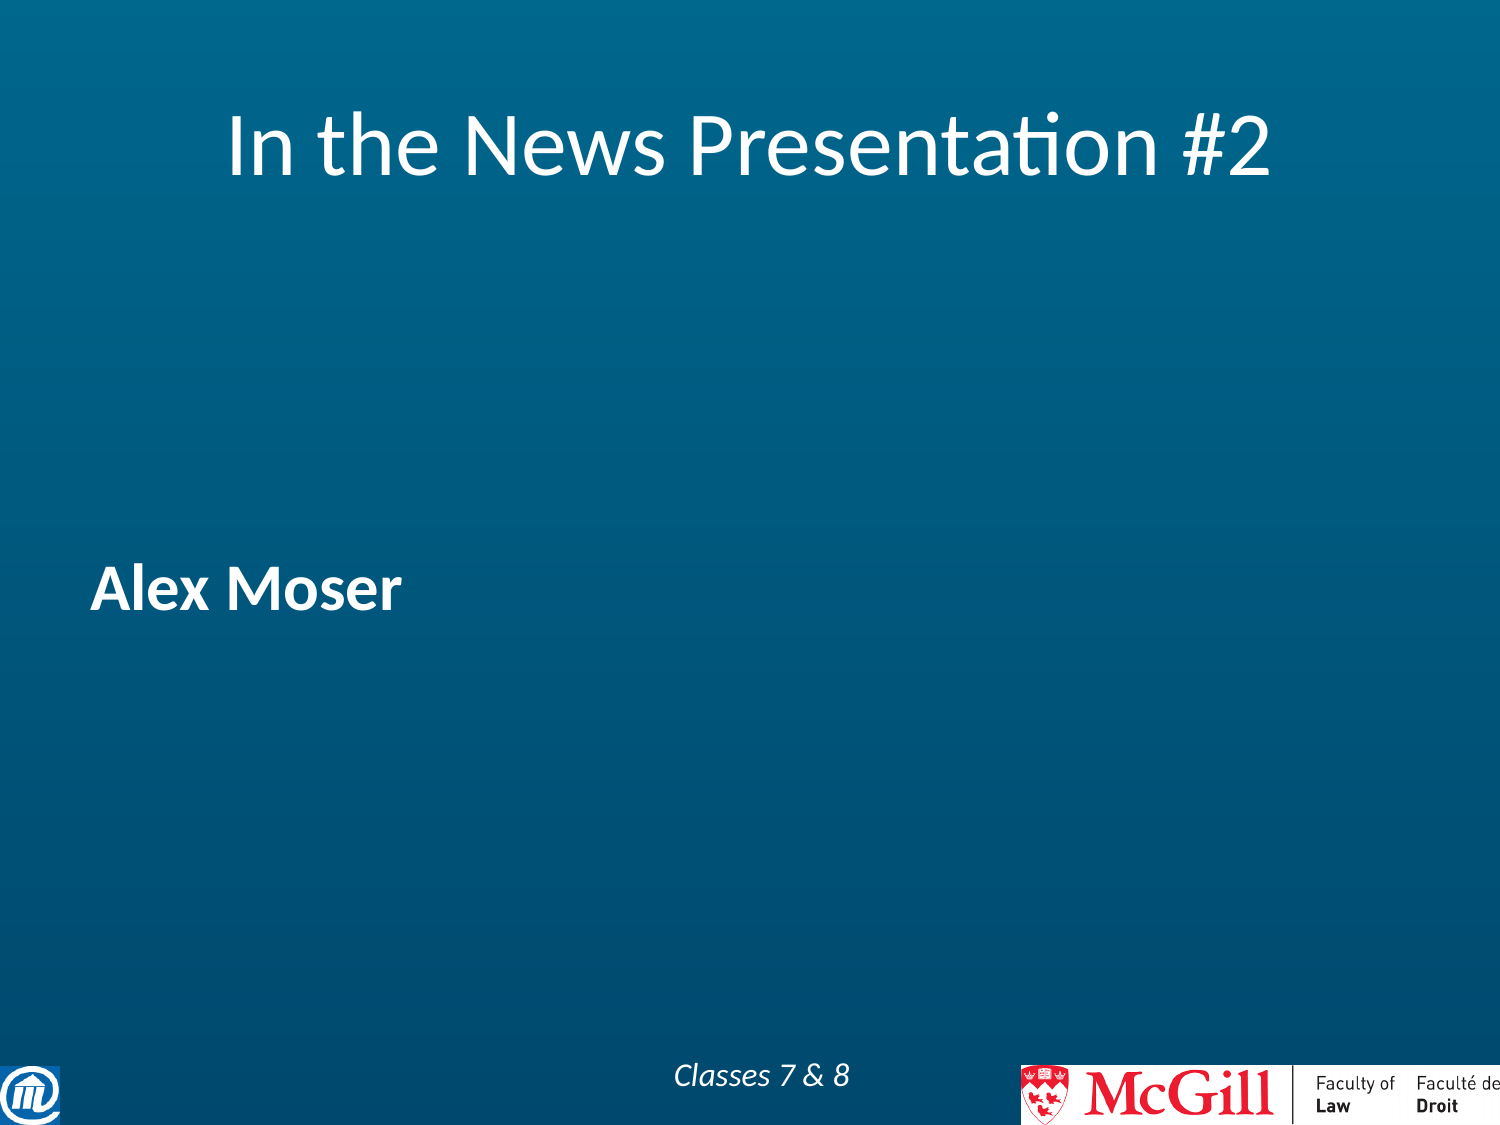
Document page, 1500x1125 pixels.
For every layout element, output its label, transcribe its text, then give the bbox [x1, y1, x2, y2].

footer Classes 7 & 8 [490, 1042, 1034, 1103]
picture [0, 1067, 59, 1125]
list Alex Moser [75, 208, 1459, 1005]
picture [1022, 1066, 1500, 1125]
title In the News Presentation #2 [75, 45, 1425, 208]
